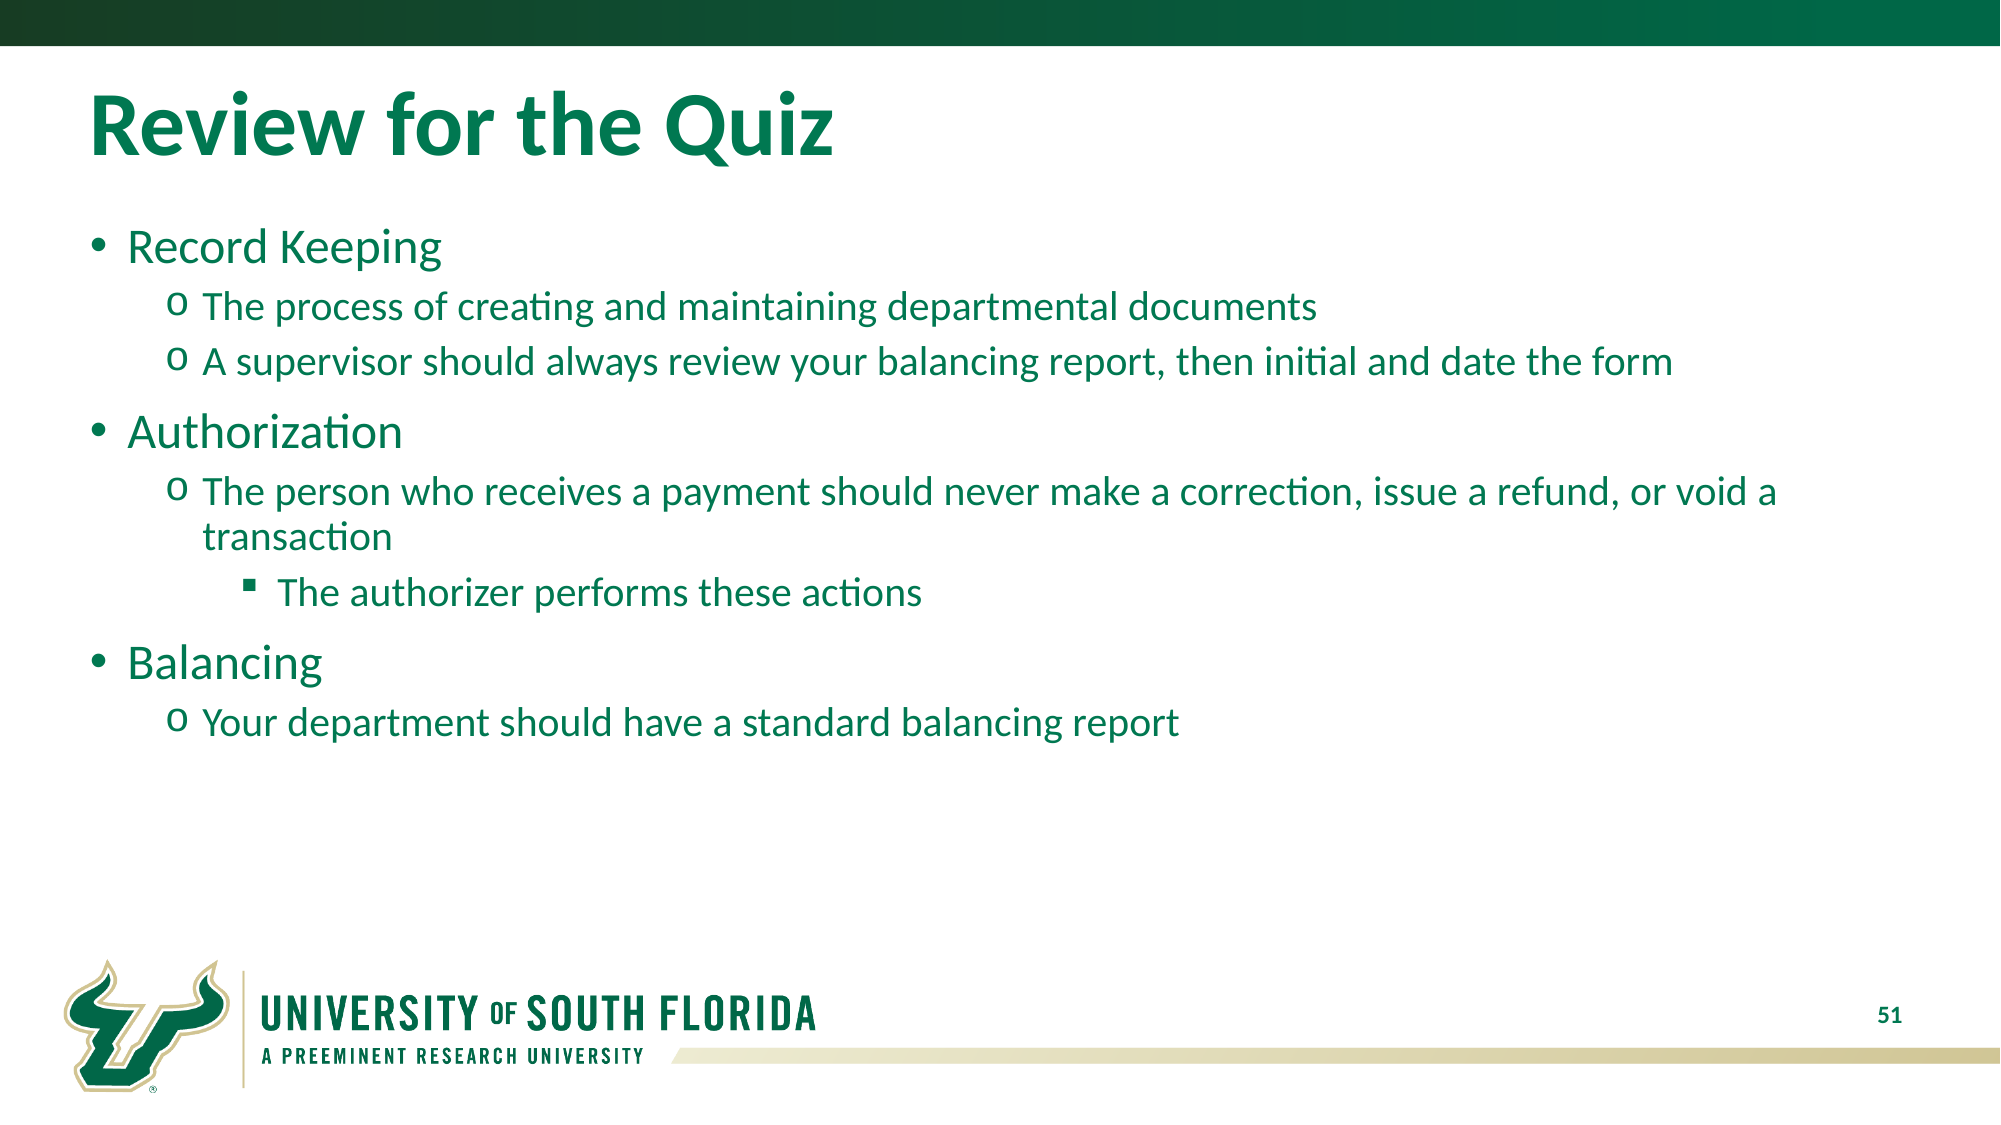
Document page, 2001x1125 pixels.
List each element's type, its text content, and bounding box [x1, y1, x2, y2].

list Record Keeping The process of creating and maintaining departmental documents A supervisor should always review your balancing report, then initial and date the form Authorization The person who receives a payment should never make a correction, issue a refund, or void a transaction The authorizer performs these actions Balancing Your department should have a standard balancing report [75, 212, 1919, 944]
picture [0, 0, 2000, 1125]
slide_number 51 [1778, 991, 1918, 1036]
title Review for the Quiz [75, 68, 1919, 196]
